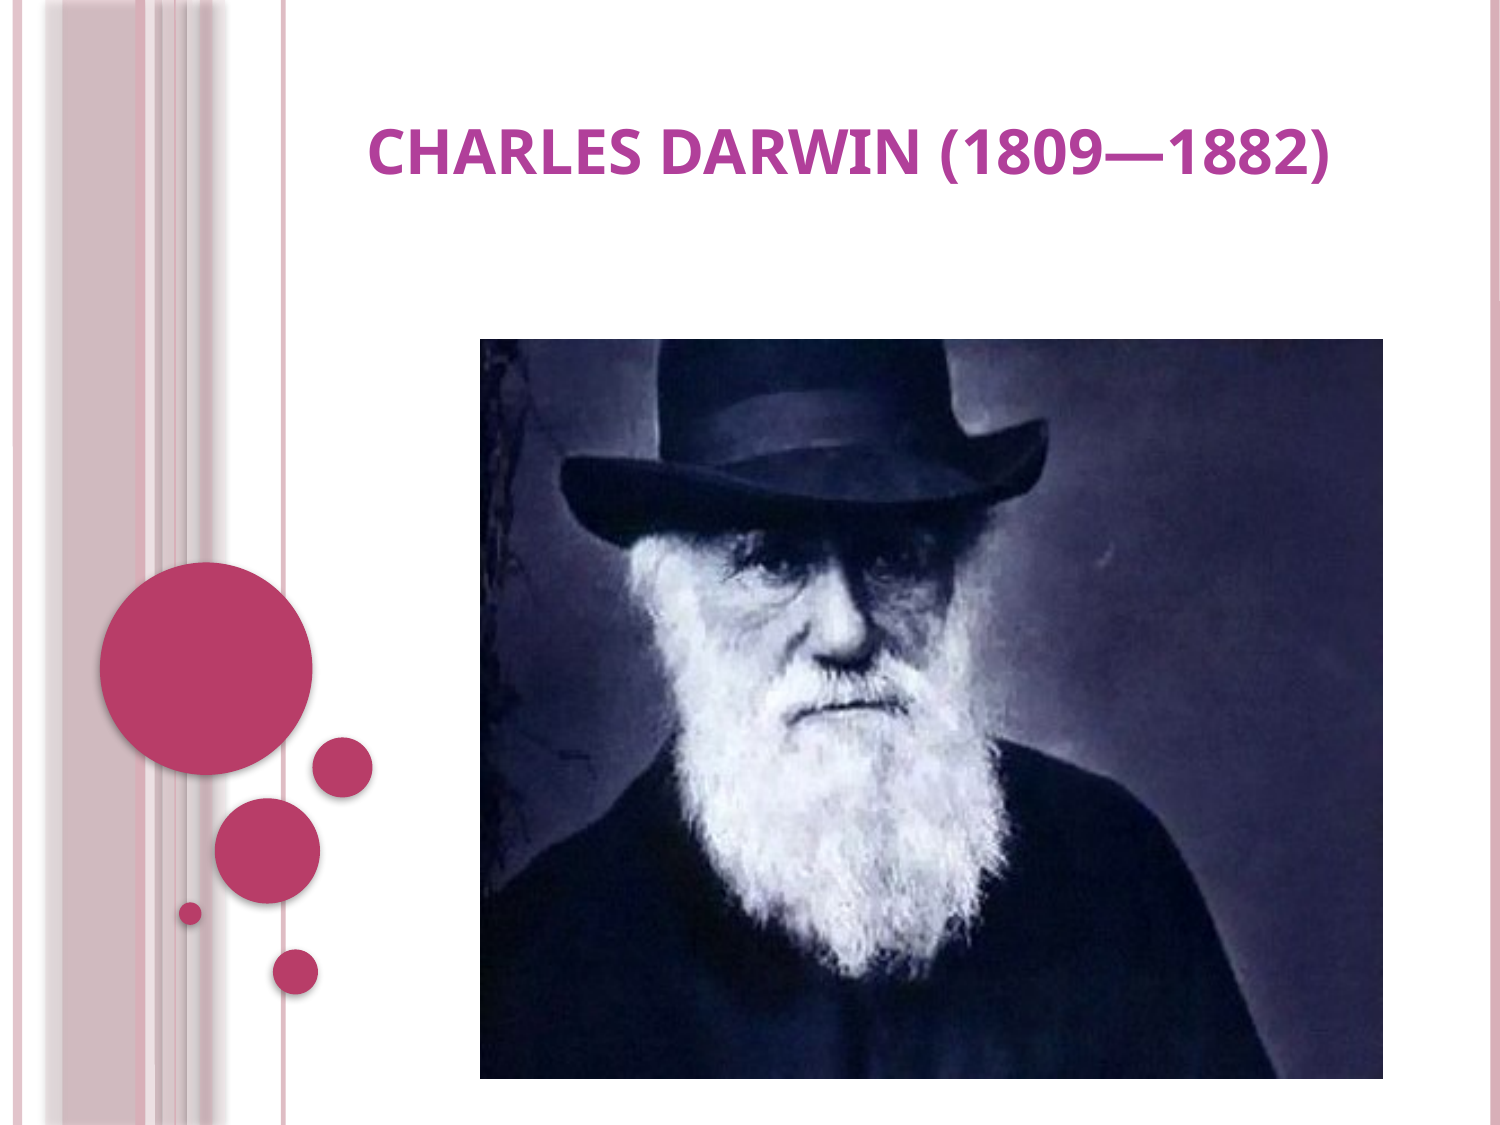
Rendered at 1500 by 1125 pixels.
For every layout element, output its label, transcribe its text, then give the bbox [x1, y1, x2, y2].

picture [479, 339, 1384, 1079]
title Charles Darwin (1809—1882) [351, 58, 1364, 270]
